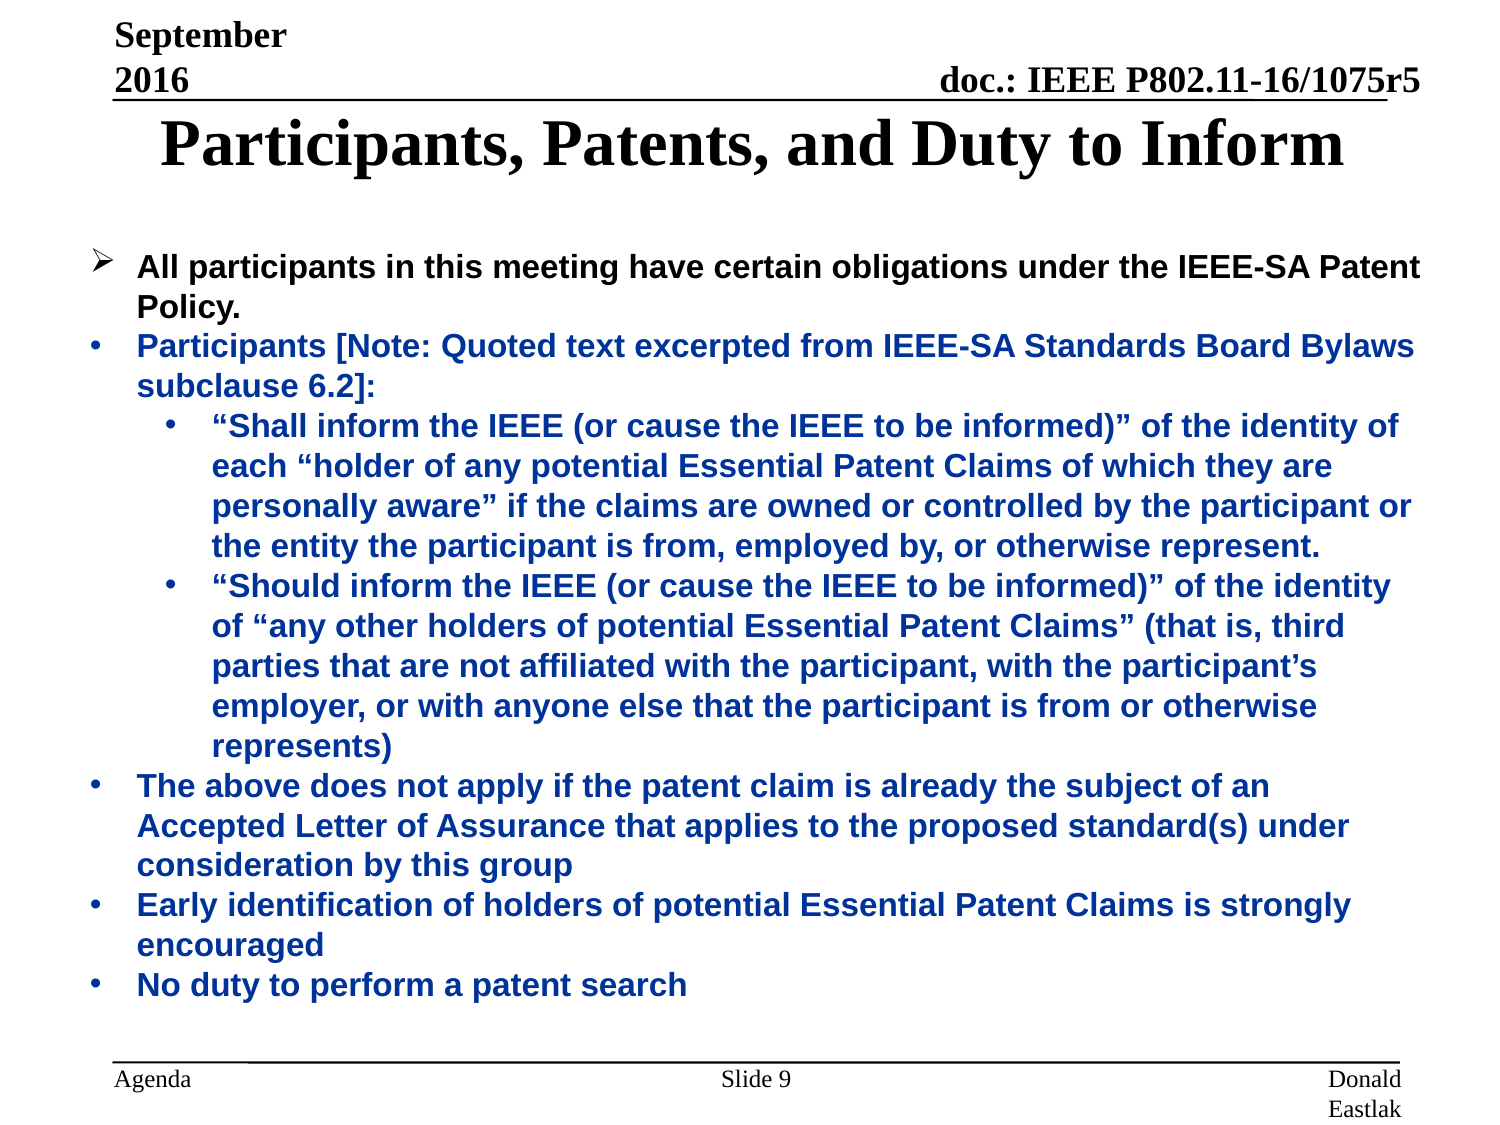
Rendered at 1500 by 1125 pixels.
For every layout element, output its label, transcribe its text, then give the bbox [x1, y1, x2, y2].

slide_number Slide 9 [712, 1062, 800, 1093]
footer Donald Eastlake 3rd, Huawei Technologies [1325, 1062, 1402, 1093]
title Participants, Patents, and Duty to Inform [59, 45, 1448, 233]
text_box [87, 37, 1438, 163]
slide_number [114, 54, 290, 100]
text_box All participants in this meeting have certain obligations under the IEEE-SA Patent Policy. Participants [Note: Quoted text excerpted from IEEE-SA Standards Board Bylaws subclause 6.2]: “Shall inform the IEEE (or cause the IEEE to be informed)” of the identity of each “holder of any potential Essential Patent Claims of which they are personally aware” if the claims are owned or controlled by the participant or the entity the participant is from, employed by, or otherwise represent. “Should inform the IEEE (or cause the IEEE to be informed)” of the identity of “any other holders of potential Essential Patent Claims” (that is, third parties that are not affiliated with the participant, with the participant’s employer, or with anyone else that the participant is from or otherwise represents) The above does not apply if the patent claim is already the subject of an Accepted Letter of Assurance that applies to the proposed standard(s) under consideration by this group Early identification of holders of potential Essential Patent Claims is strongly encouraged No duty to perform a patent search [74, 224, 1438, 1025]
